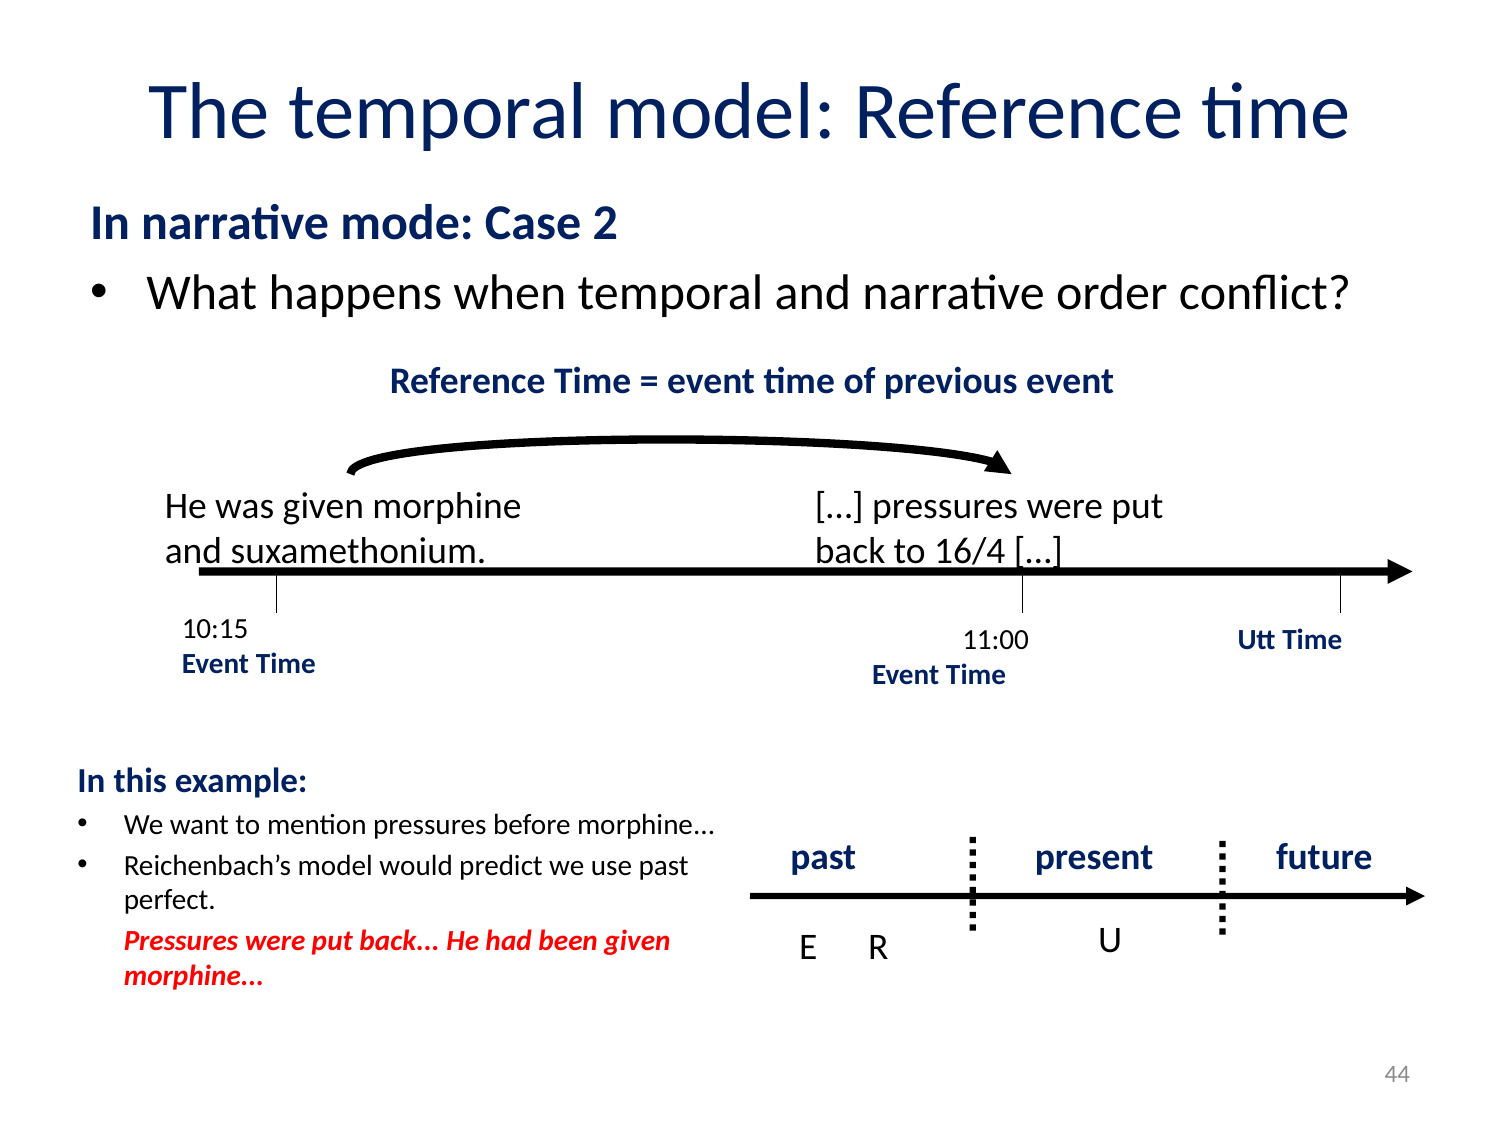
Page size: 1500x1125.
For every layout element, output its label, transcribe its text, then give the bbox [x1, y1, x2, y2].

text_box [1341, 565, 1413, 578]
text_box 11:00 Event Time [857, 612, 1134, 698]
slide_number 44 [1074, 1042, 1425, 1103]
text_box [680, 143, 684, 805]
text_box 10:15 Event Time [167, 602, 444, 687]
text_box He was given morphine and suxamethonium. [149, 474, 551, 579]
title The temporal model: Reference time [75, 12, 1425, 182]
list In narrative mode: Case 2 What happens when temporal and narrative order conflict? [688, 182, 1459, 338]
text_box Reference Time = event time of previous event [374, 349, 675, 409]
text_box Utt Time [1222, 612, 1470, 663]
list In narrative mode: Case 2 What happens when temporal and narrative order conflict? [75, 182, 675, 338]
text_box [749, 824, 1426, 976]
text_box […] pressures were put back to 16/4 […] [800, 572, 1022, 579]
text_box […] pressures were put back to 16/4 […] [800, 474, 1224, 571]
text_box […] pressures were put back to 16/4 […] [1023, 572, 1224, 579]
list In this example: We want to mention pressures before morphine... Reichenbach’s model would predict we use past perfect. Pressures were put back... He had been given morphine... [62, 750, 738, 1038]
text_box Reference Time = event time of previous event [688, 349, 1153, 409]
